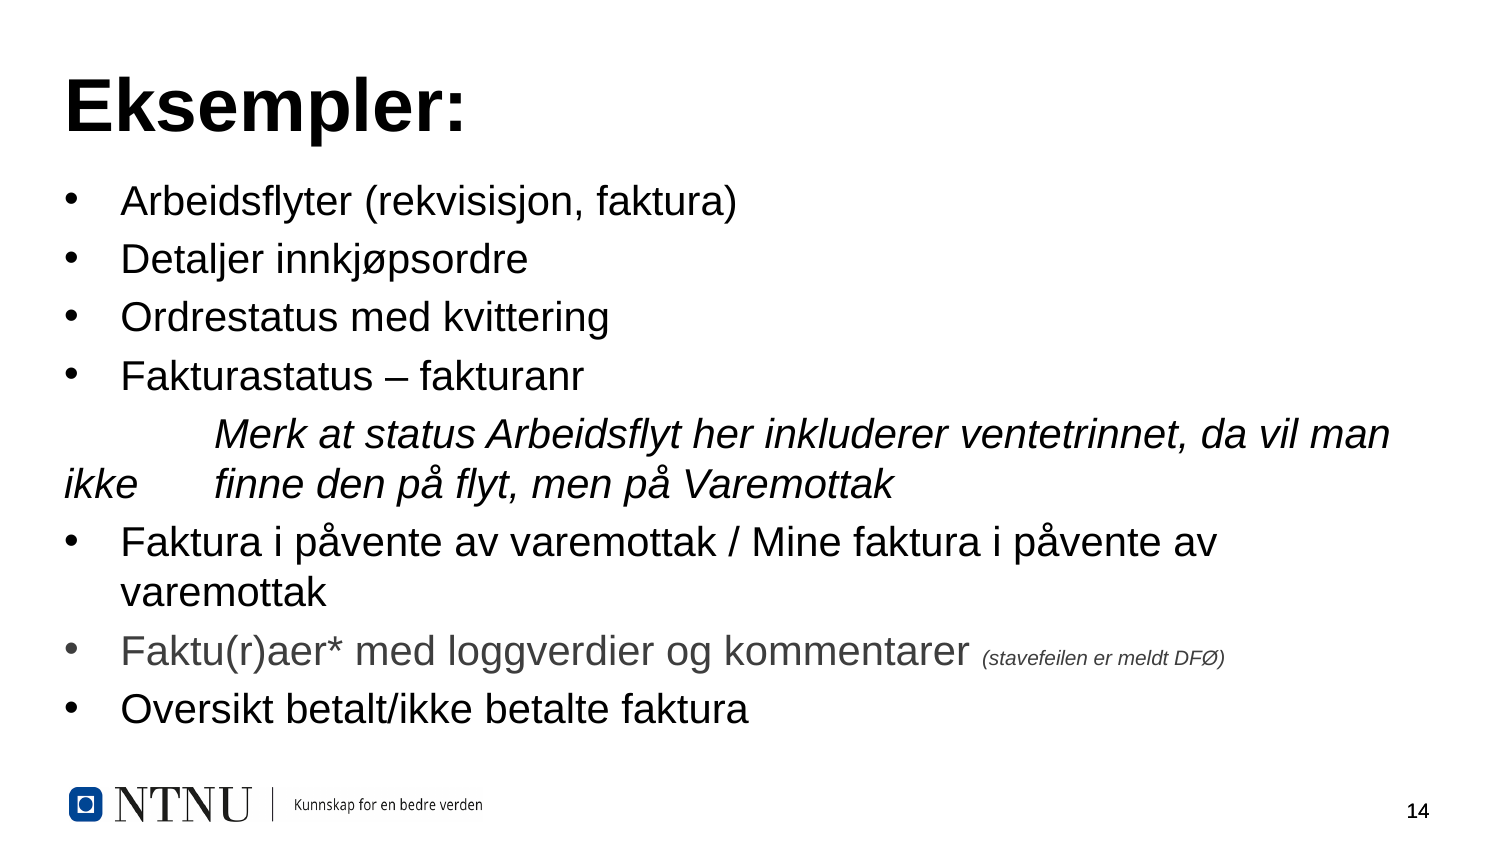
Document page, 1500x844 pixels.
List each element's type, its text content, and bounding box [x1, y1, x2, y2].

picture [69, 787, 483, 822]
title Eksempler: [49, 48, 1431, 156]
list Arbeidsflyter (rekvisisjon, faktura) Detaljer innkjøpsordre Ordrestatus med kvittering Fakturastatus – fakturanr Merk at status Arbeidsflyt her inkluderer ventetrinnet, da vil man ikke finne den på flyt, men på Varemottak Faktura i påvente av varemottak / Mine faktura i påvente av varemottak Faktu(r)aer* med loggverdier og kommentarer (stavefeilen er meldt DFØ) Oversikt betalt/ikke betalte faktura [49, 165, 1431, 759]
